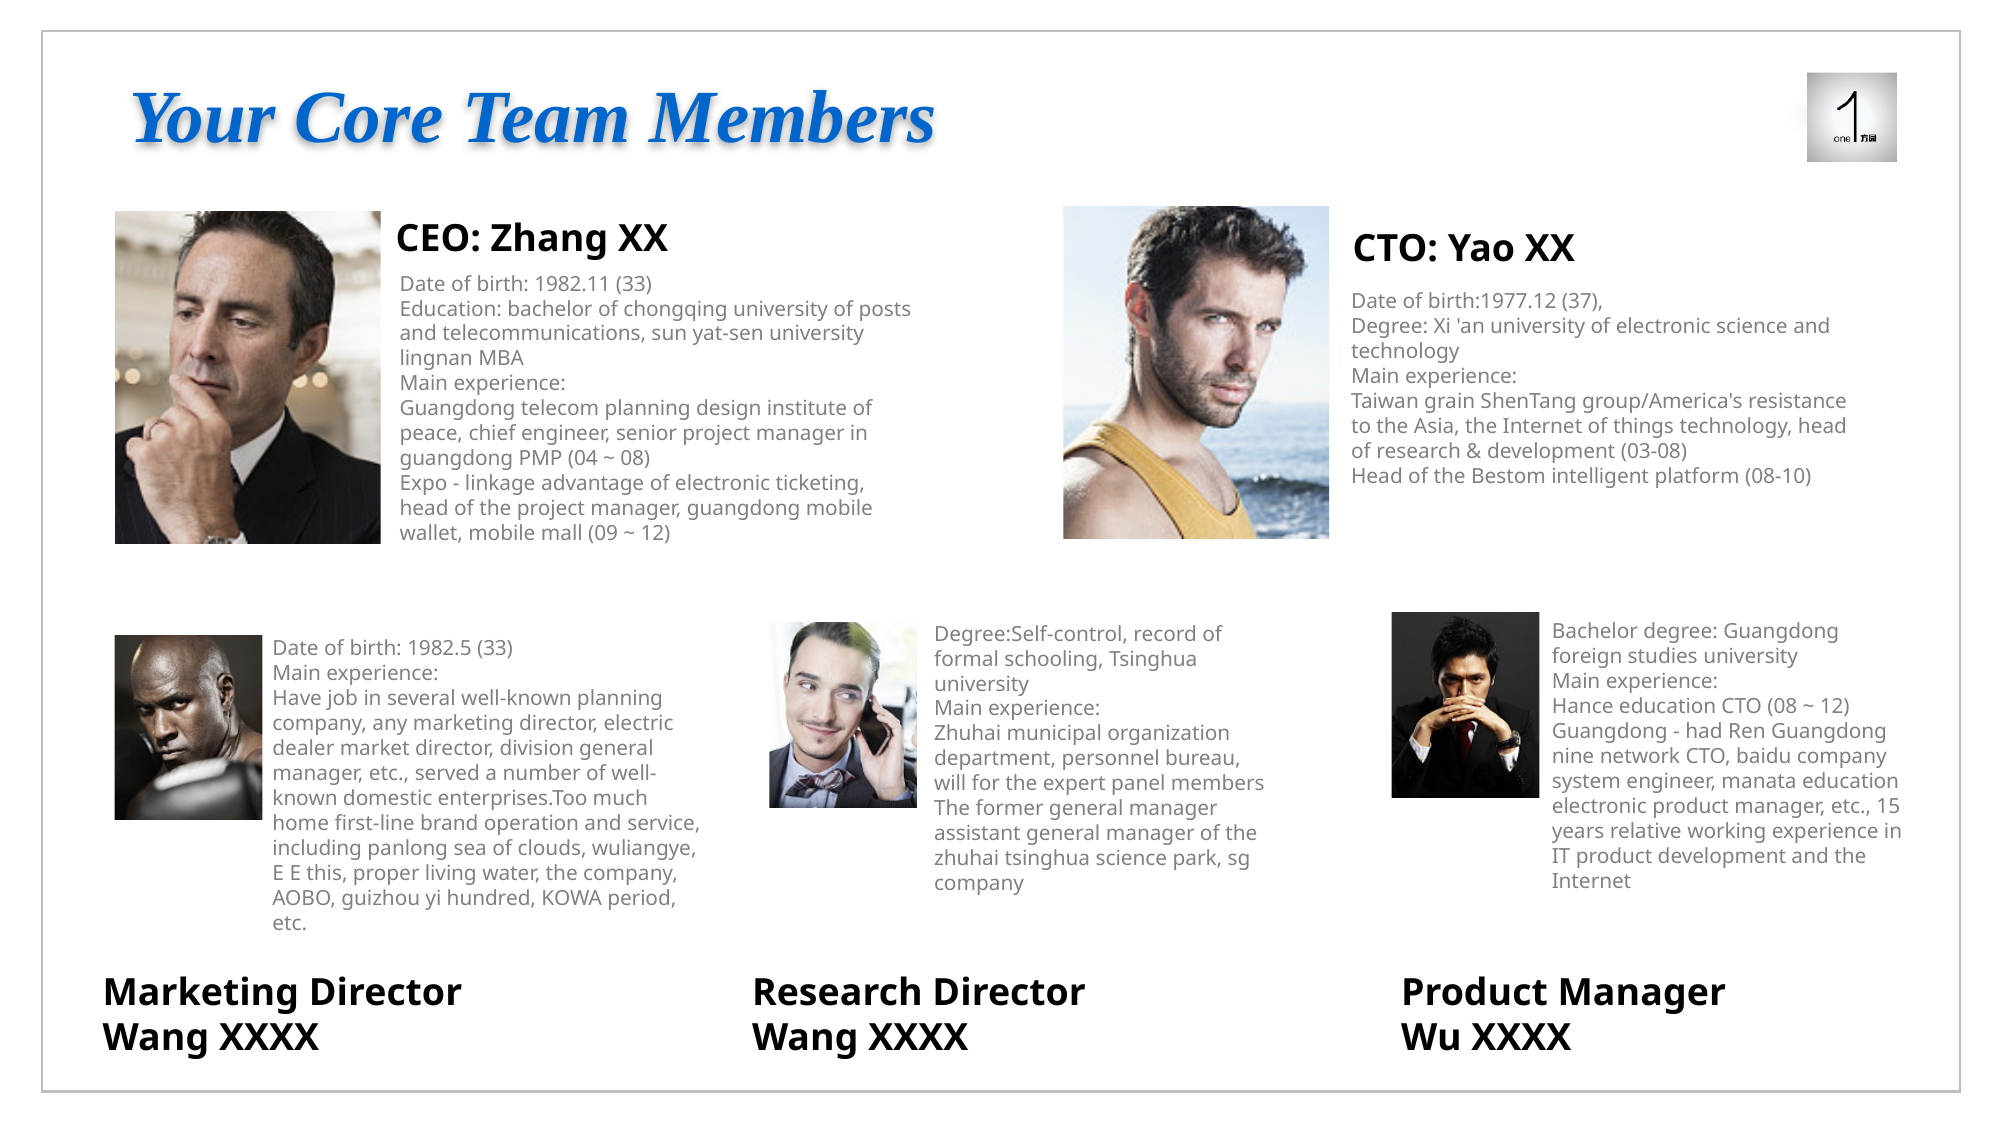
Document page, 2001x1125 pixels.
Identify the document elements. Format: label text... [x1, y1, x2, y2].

text_box Product Manager Wu XXXX [1386, 960, 1741, 1066]
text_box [380, 206, 929, 581]
text_box Degree:Self-control, record of formal schooling, Tsinghua university Main experience: Zhuhai municipal organization department, personnel bureau, will for the expert panel members The former general manager assistant general manager of the zhuhai tsinghua science park, sg company [919, 612, 1289, 903]
picture [1807, 72, 1897, 162]
text_box Research Director Wang XXXX [737, 960, 1102, 1066]
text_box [1336, 216, 1873, 523]
picture [114, 635, 263, 821]
picture [1063, 206, 1330, 540]
text_box Date of birth: 1982.5 (33) Main experience: Have job in several well-known planning company, any marketing director, electric dealer market director, division general manager, etc., served a number of well-known domestic enterprises.Too much home first-line brand operation and service, including panlong sea of clouds, wuliangye, E E this, proper living water, the company, AOBO, guizhou yi hundred, KOWA period, etc. [257, 627, 723, 942]
picture [114, 211, 380, 544]
picture [769, 622, 917, 808]
text_box Your Core Team Members [114, 59, 953, 165]
text_box Bachelor degree: Guangdong foreign studies university Main experience: Hance education CTO (08 ~ 12) Guangdong - had Ren Guangdong nine network CTO, baidu company system engineer, manata education electronic product manager, etc., 15 years relative working experience in IT product development and the Internet [1537, 610, 1923, 900]
text_box Marketing Director Wang XXXX [87, 960, 478, 1066]
picture [1391, 612, 1540, 798]
